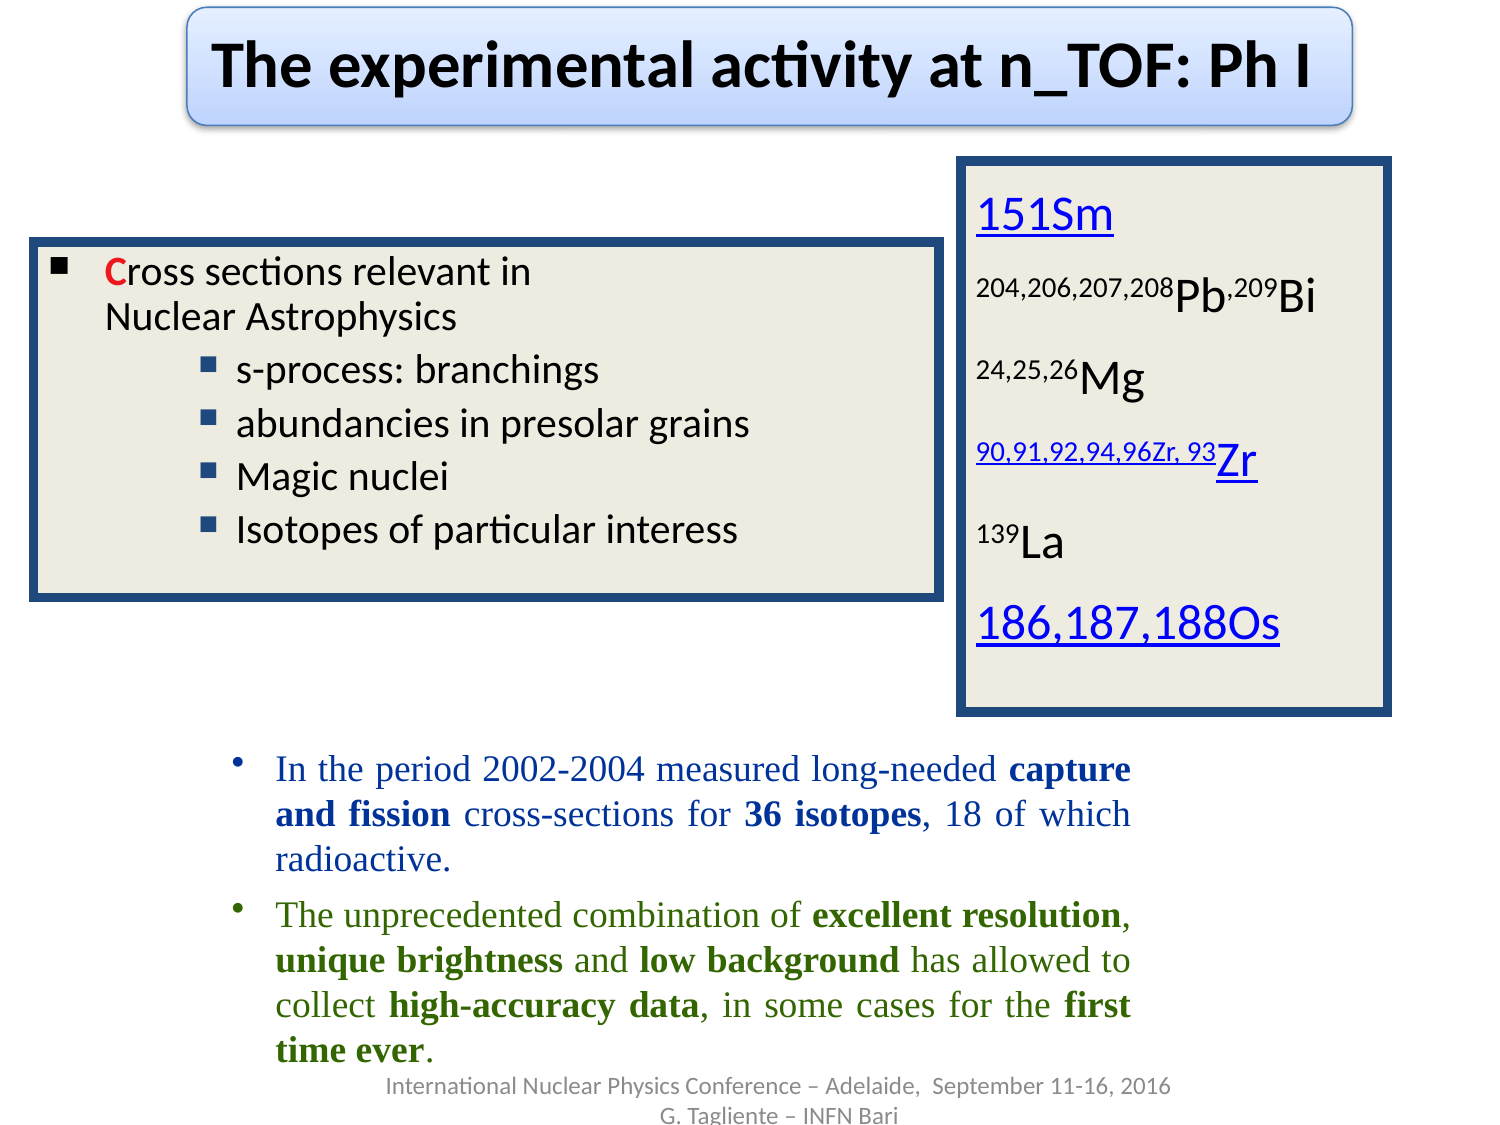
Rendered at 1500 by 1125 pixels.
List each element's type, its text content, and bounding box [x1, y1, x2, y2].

text_box Cross sections relevant in Nuclear Astrophysics s-process: branchings abundancies in presolar grains Magic nuclei Isotopes of particular interess [33, 242, 939, 598]
text_box The experimental activity at n_TOF: Ph I [186, 6, 1354, 127]
text_box 151Sm 204,206,207,208Pb,209Bi 24,25,26Mg 90,91,92,94,96Zr, 93Zr 139La 186,187,188Os [960, 160, 1388, 713]
text_box In the period 2002-2004 measured long-needed capture and fission cross-sections for 36 isotopes, 18 of which radioactive. The unprecedented combination of excellent resolution, unique brightness and low background has allowed to collect high-accuracy data, in some cases for the first time ever. [218, 737, 1145, 1077]
footer International Nuclear Physics Conference – Adelaide, September 11-16, 2016 G. Tagliente – INFN Bari [360, 1069, 1199, 1125]
